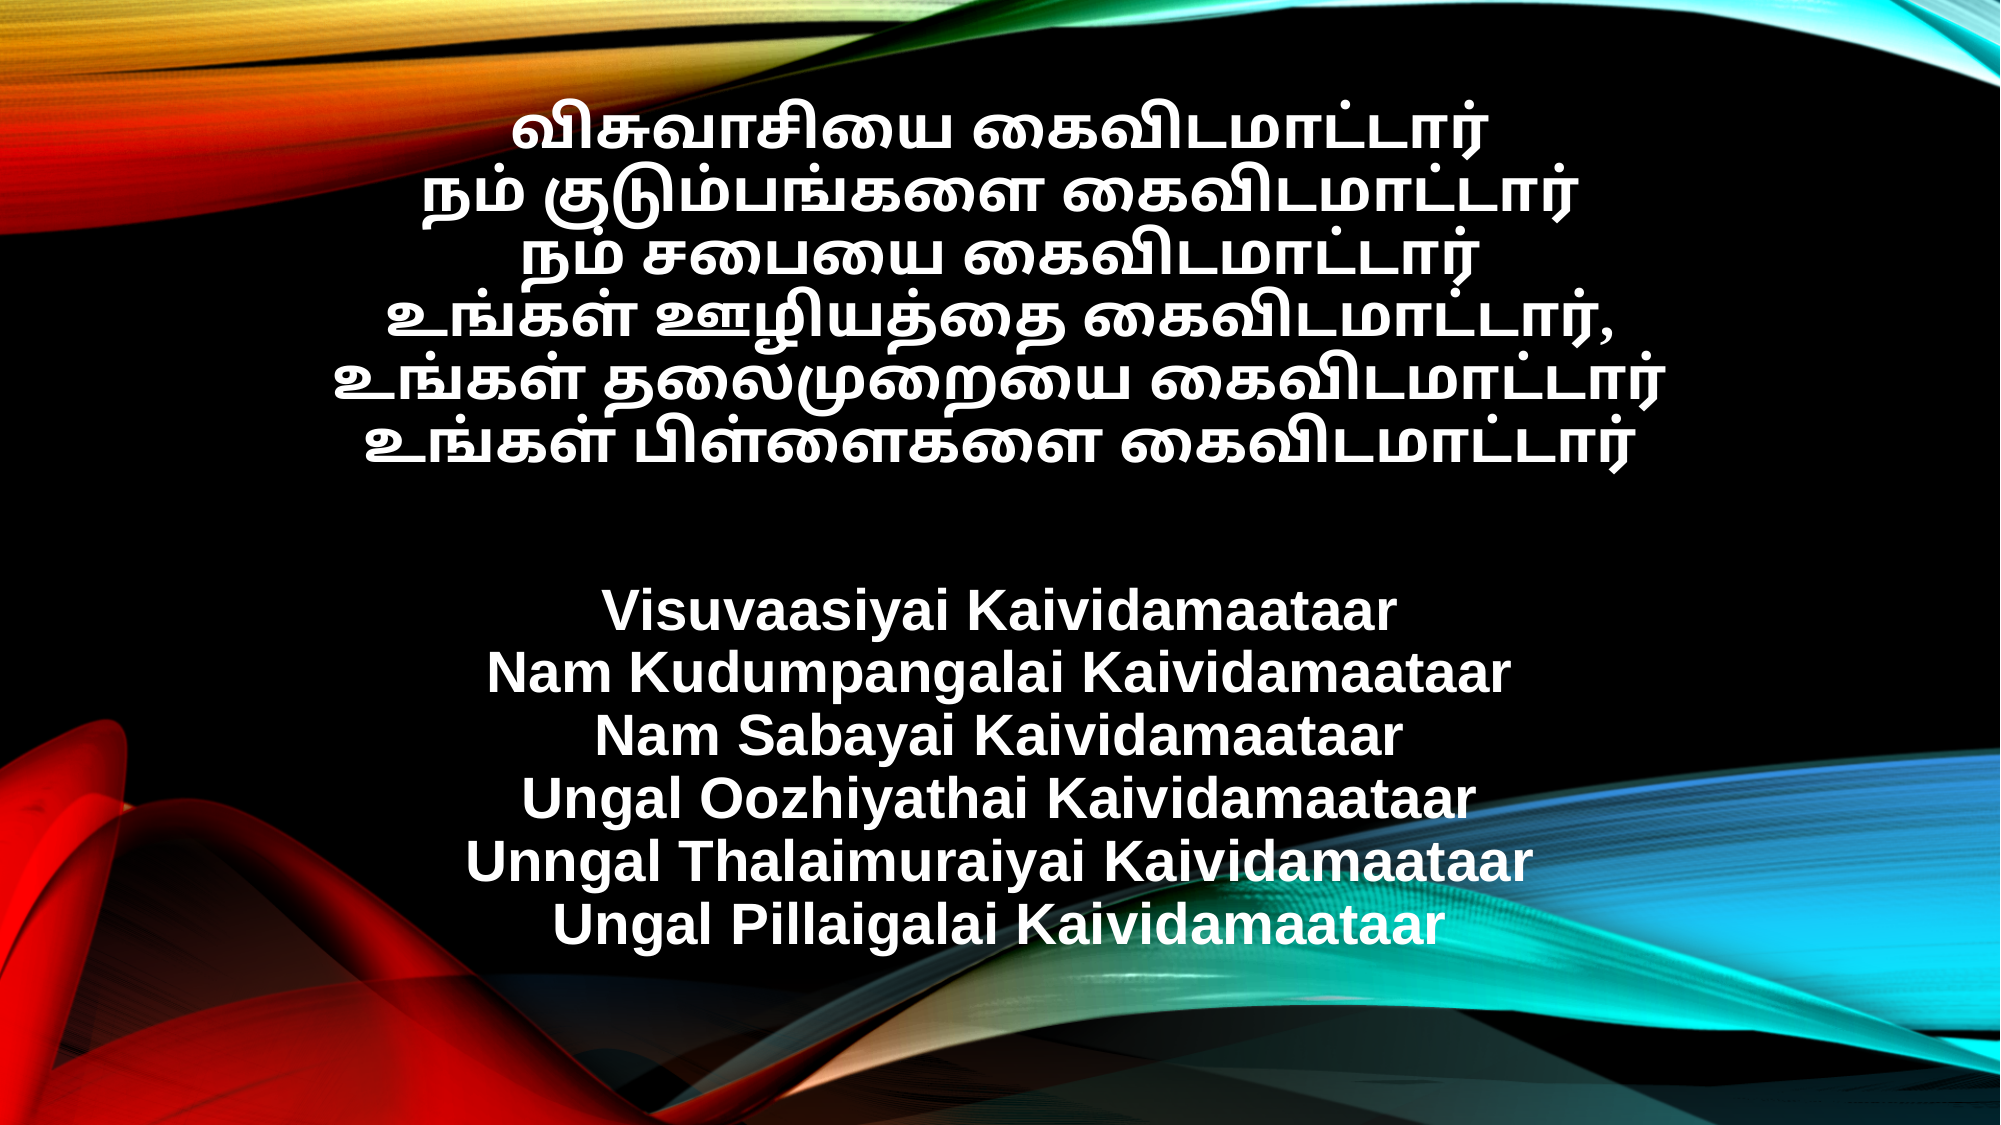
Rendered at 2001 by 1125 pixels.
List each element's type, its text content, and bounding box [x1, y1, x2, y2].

subtitle விசுவாசியை கைவிடமாட்டார் நம் குடும்பங்களை கைவிடமாட்டார் நம் சபையை கைவிடமாட்டார் உங்கள் ஊழியத்தை கைவிடமாட்டார், உங்கள் தலைமுறையை கைவிடமாட்டார் உங்கள் பிள்ளைகளை கைவிடமாட்டார் Visuvaasiyai Kaividamaataar Nam Kudumpangalai Kaividamaataar Nam Sabayai Kaividamaataar Ungal Oozhiyathai Kaividamaataar Unngal Thalaimuraiyai Kaividamaataar Ungal Pillaigalai Kaividamaataar [0, 0, 2000, 1125]
